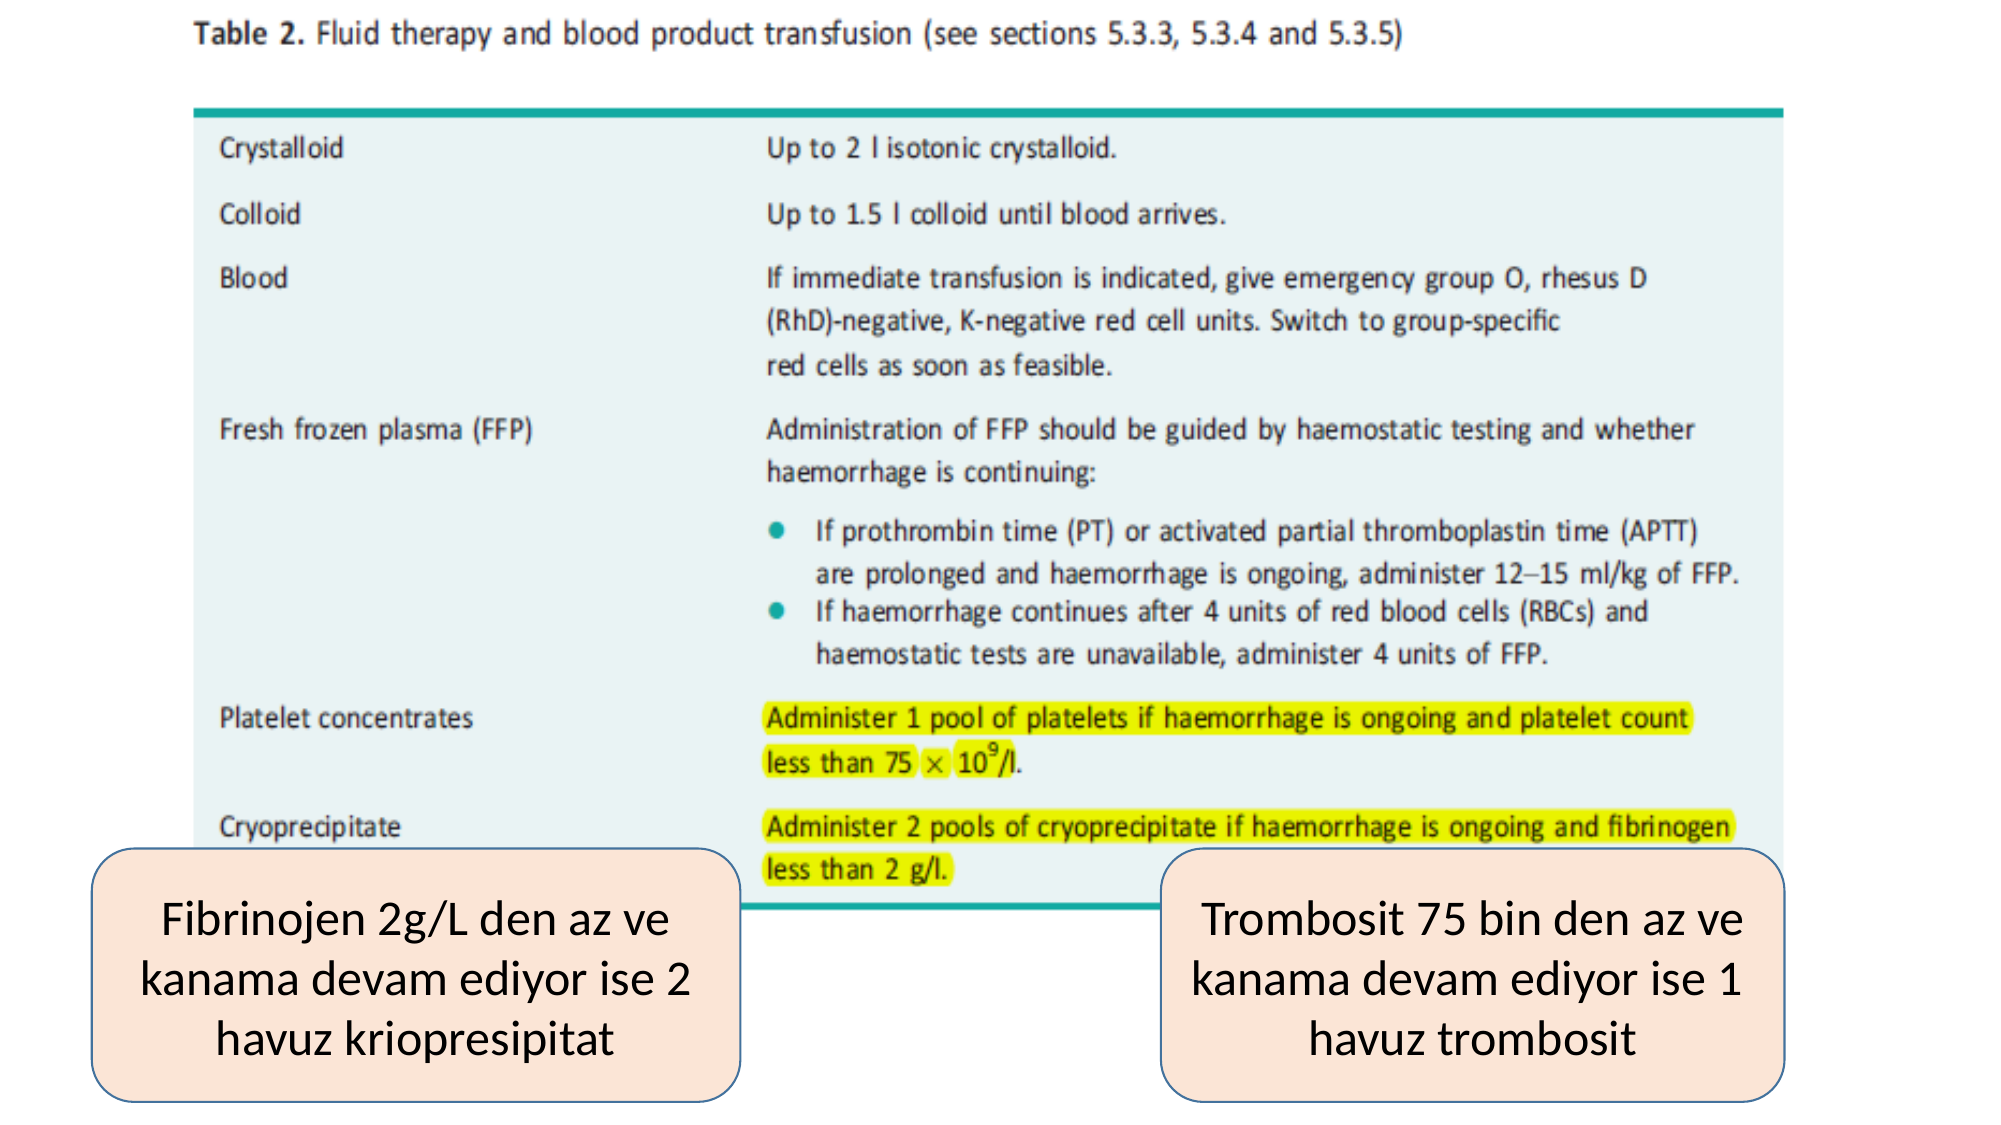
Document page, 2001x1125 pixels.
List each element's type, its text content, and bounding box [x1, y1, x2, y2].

picture [74, 0, 1857, 946]
text_box Trombosit 75 bin den az ve kanama devam ediyor ise 1 havuz trombosit [1159, 946, 1786, 1103]
text_box Fibrinojen 2g/L den az ve kanama devam ediyor ise 2 havuz kriopresipitat [90, 946, 742, 1103]
